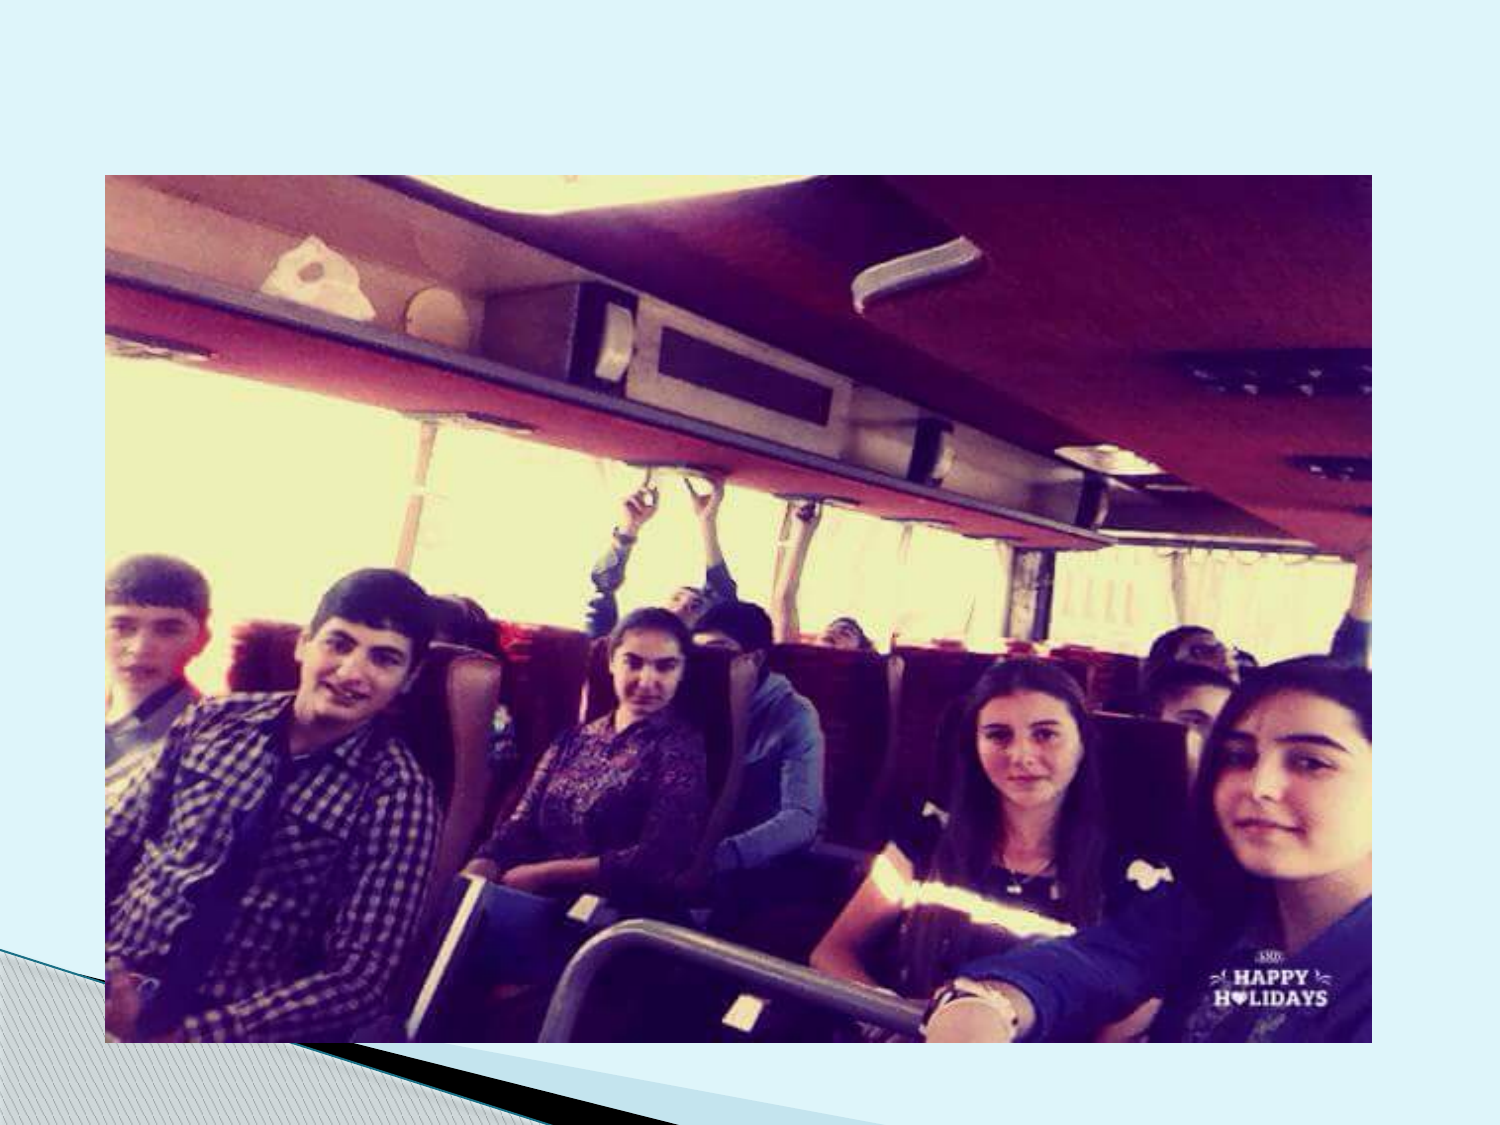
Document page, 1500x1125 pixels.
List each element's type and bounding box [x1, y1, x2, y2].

list [105, 175, 1372, 1044]
